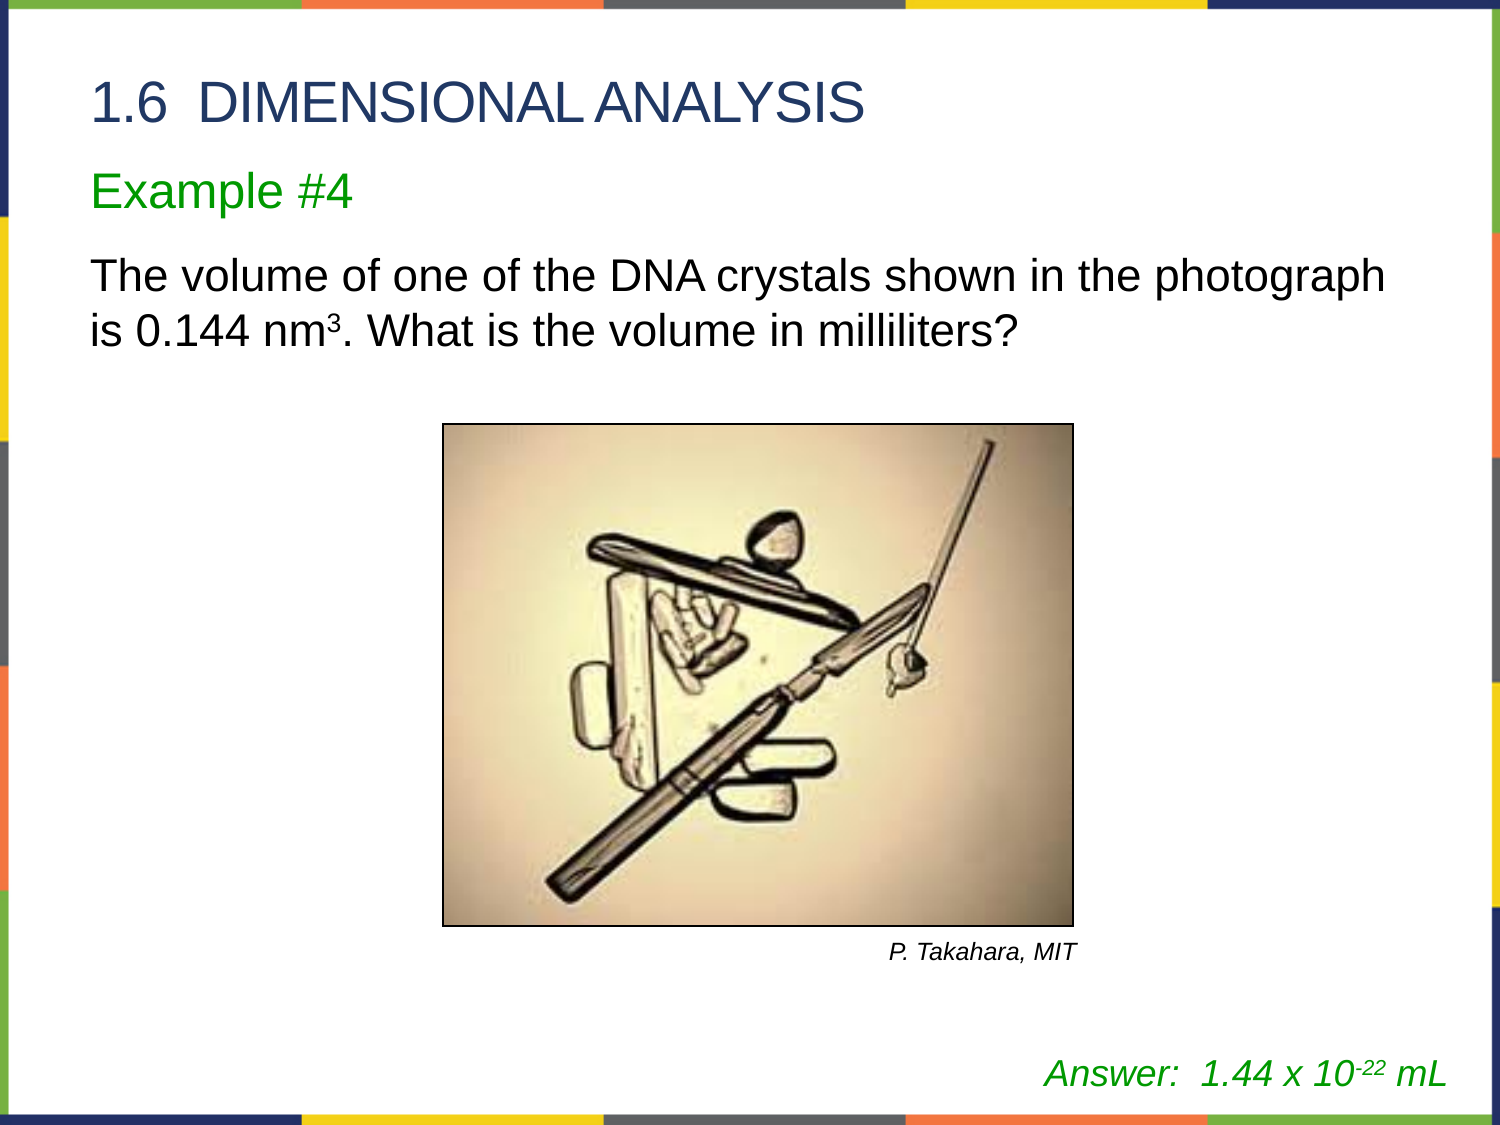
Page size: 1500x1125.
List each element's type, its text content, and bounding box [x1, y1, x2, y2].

text_box The volume of one of the DNA crystals shown in the photograph is 0.144 nm3. What is the volume in milliliters? [75, 238, 1441, 363]
picture [0, 0, 1500, 1125]
text_box Answer: 1.44 x 10-22 mL [1029, 1041, 1464, 1102]
text_box P. Takahara, MIT [873, 927, 1092, 973]
slide_number 57 [1136, 1042, 1475, 1103]
title 1.6 dimensional analysis [75, 57, 1475, 143]
text_box Example #4 [75, 151, 1394, 265]
